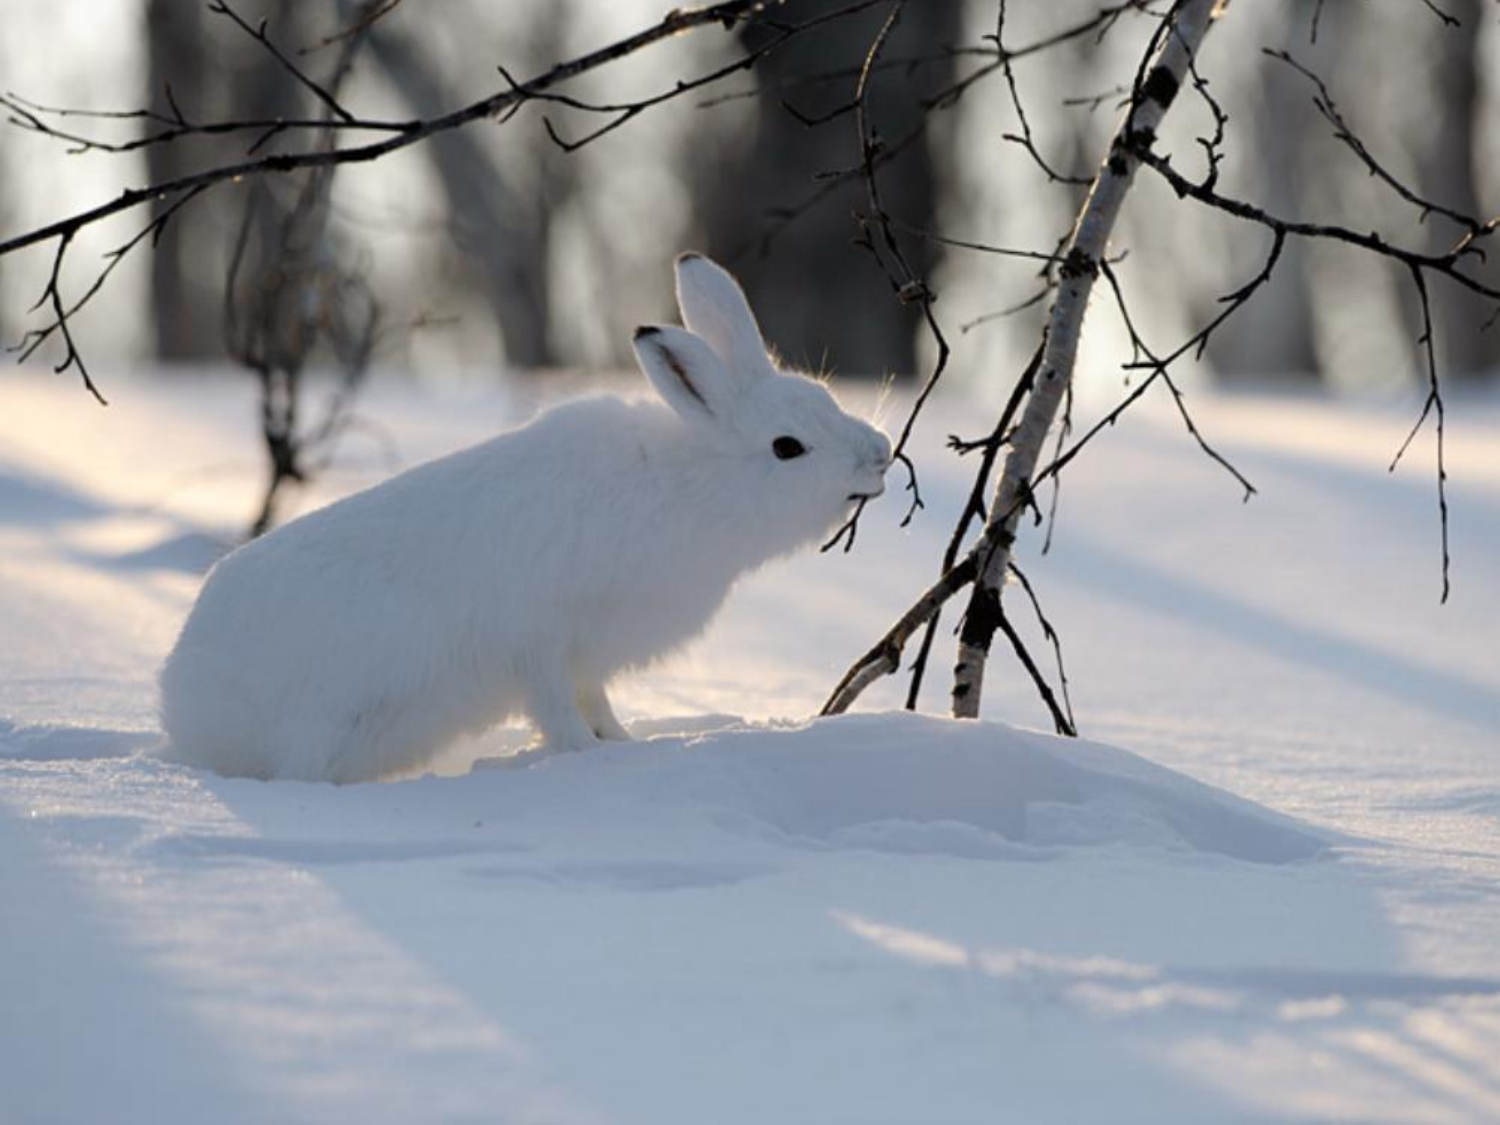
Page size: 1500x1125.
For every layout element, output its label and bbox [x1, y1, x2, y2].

list [0, 0, 1500, 1125]
